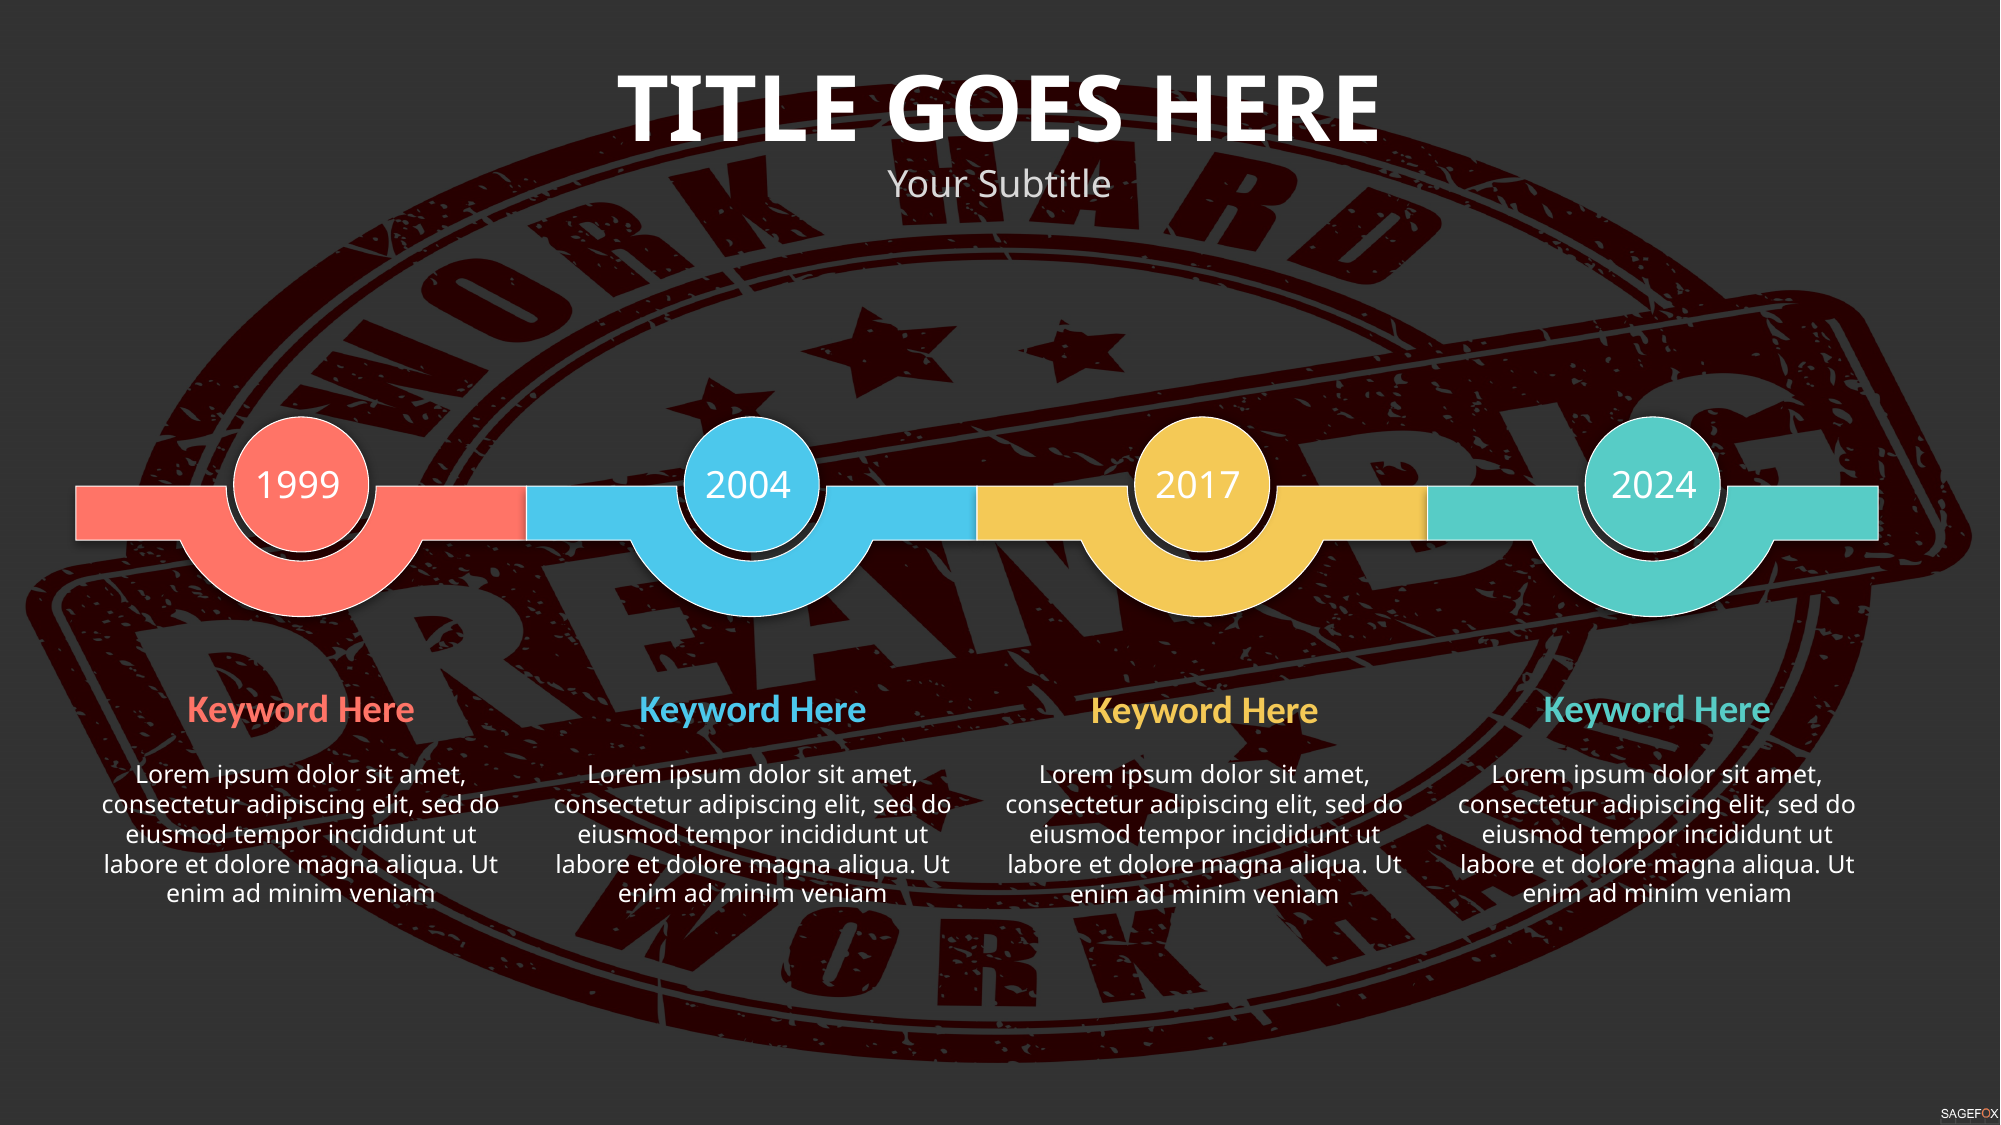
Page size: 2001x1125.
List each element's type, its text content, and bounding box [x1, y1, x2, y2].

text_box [684, 416, 820, 552]
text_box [550, 684, 956, 910]
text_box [1454, 684, 1860, 910]
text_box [1585, 416, 1721, 552]
text_box [1426, 485, 1880, 618]
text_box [233, 416, 369, 552]
text_box [74, 485, 525, 618]
picture [0, 0, 2001, 1125]
text_box [525, 485, 975, 618]
text_box TITLE GOES HERE Your Subtitle [548, 42, 1452, 212]
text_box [1002, 684, 1408, 910]
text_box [98, 684, 504, 910]
text_box [975, 485, 1426, 618]
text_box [1134, 416, 1270, 552]
